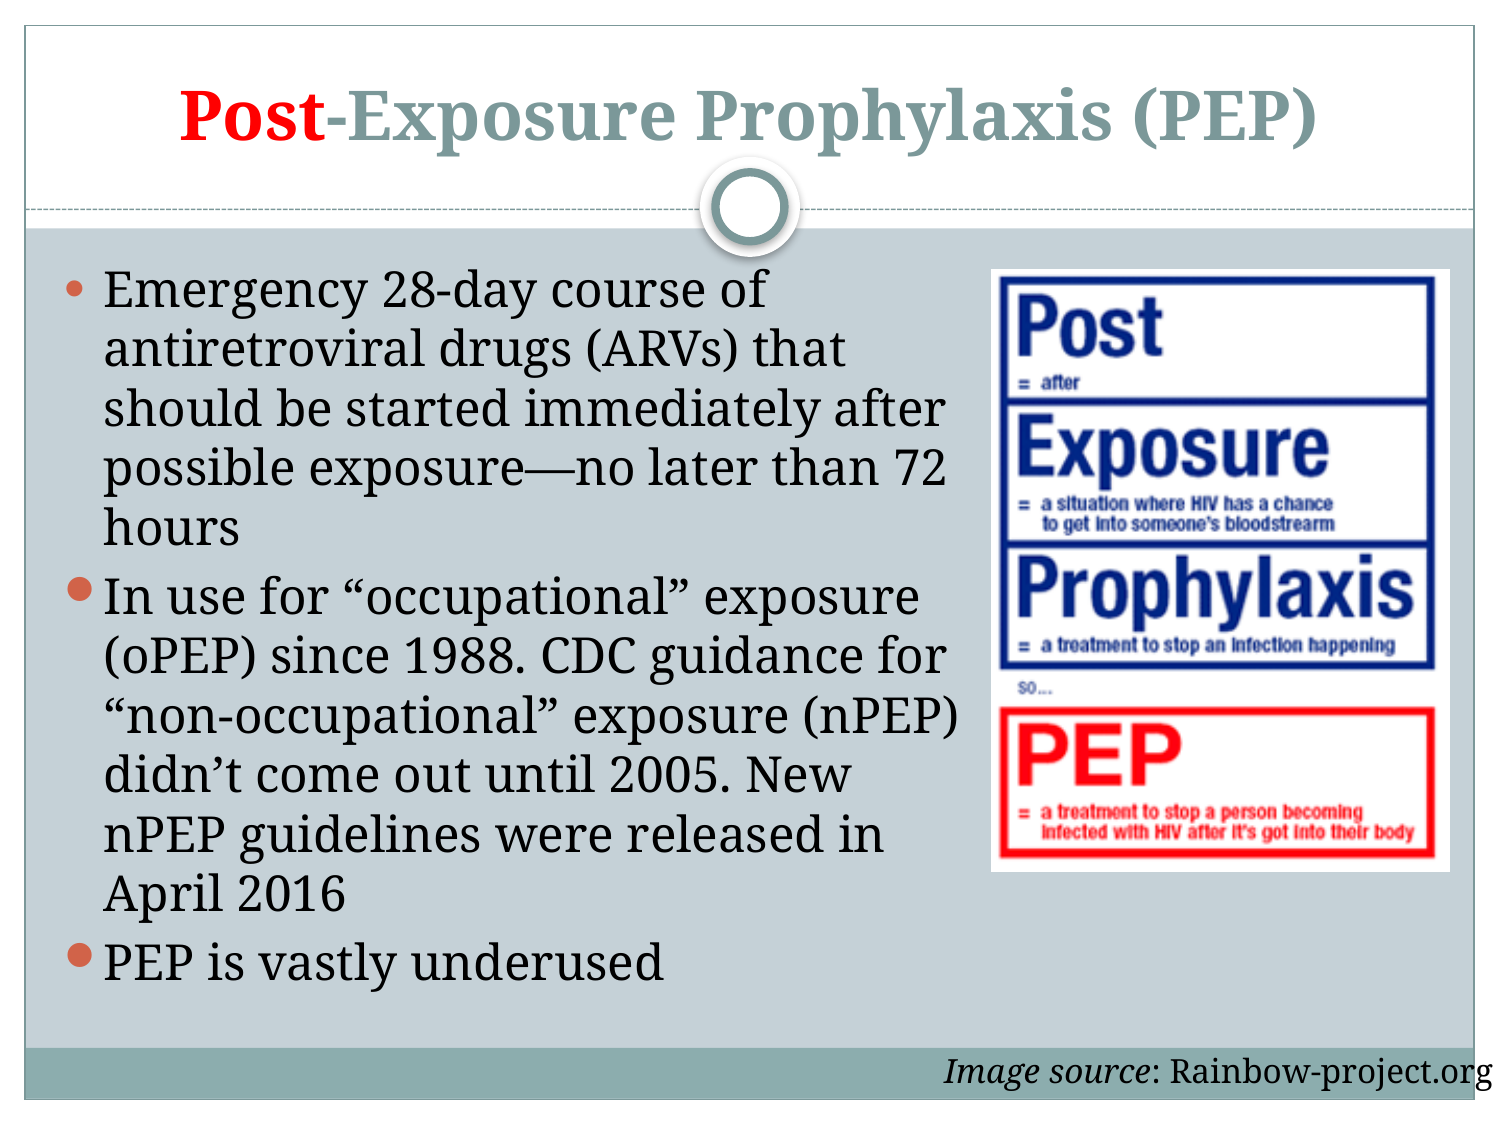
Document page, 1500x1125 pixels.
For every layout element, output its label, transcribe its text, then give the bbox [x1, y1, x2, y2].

text_box Image source: Rainbow-project.org [929, 1042, 1500, 1098]
list Emergency 28-day course of antiretroviral drugs (ARVs) that should be started immediately after possible exposure—no later than 72 hours In use for “occupational” exposure (oPEP) since 1988. CDC guidance for “non-occupational” exposure (nPEP) didn’t come out until 2005. New nPEP guidelines were released in April 2016 PEP is vastly underused [49, 250, 992, 1001]
picture [990, 268, 1450, 872]
title Post-Exposure Prophylaxis (PEP) [49, 37, 1450, 162]
